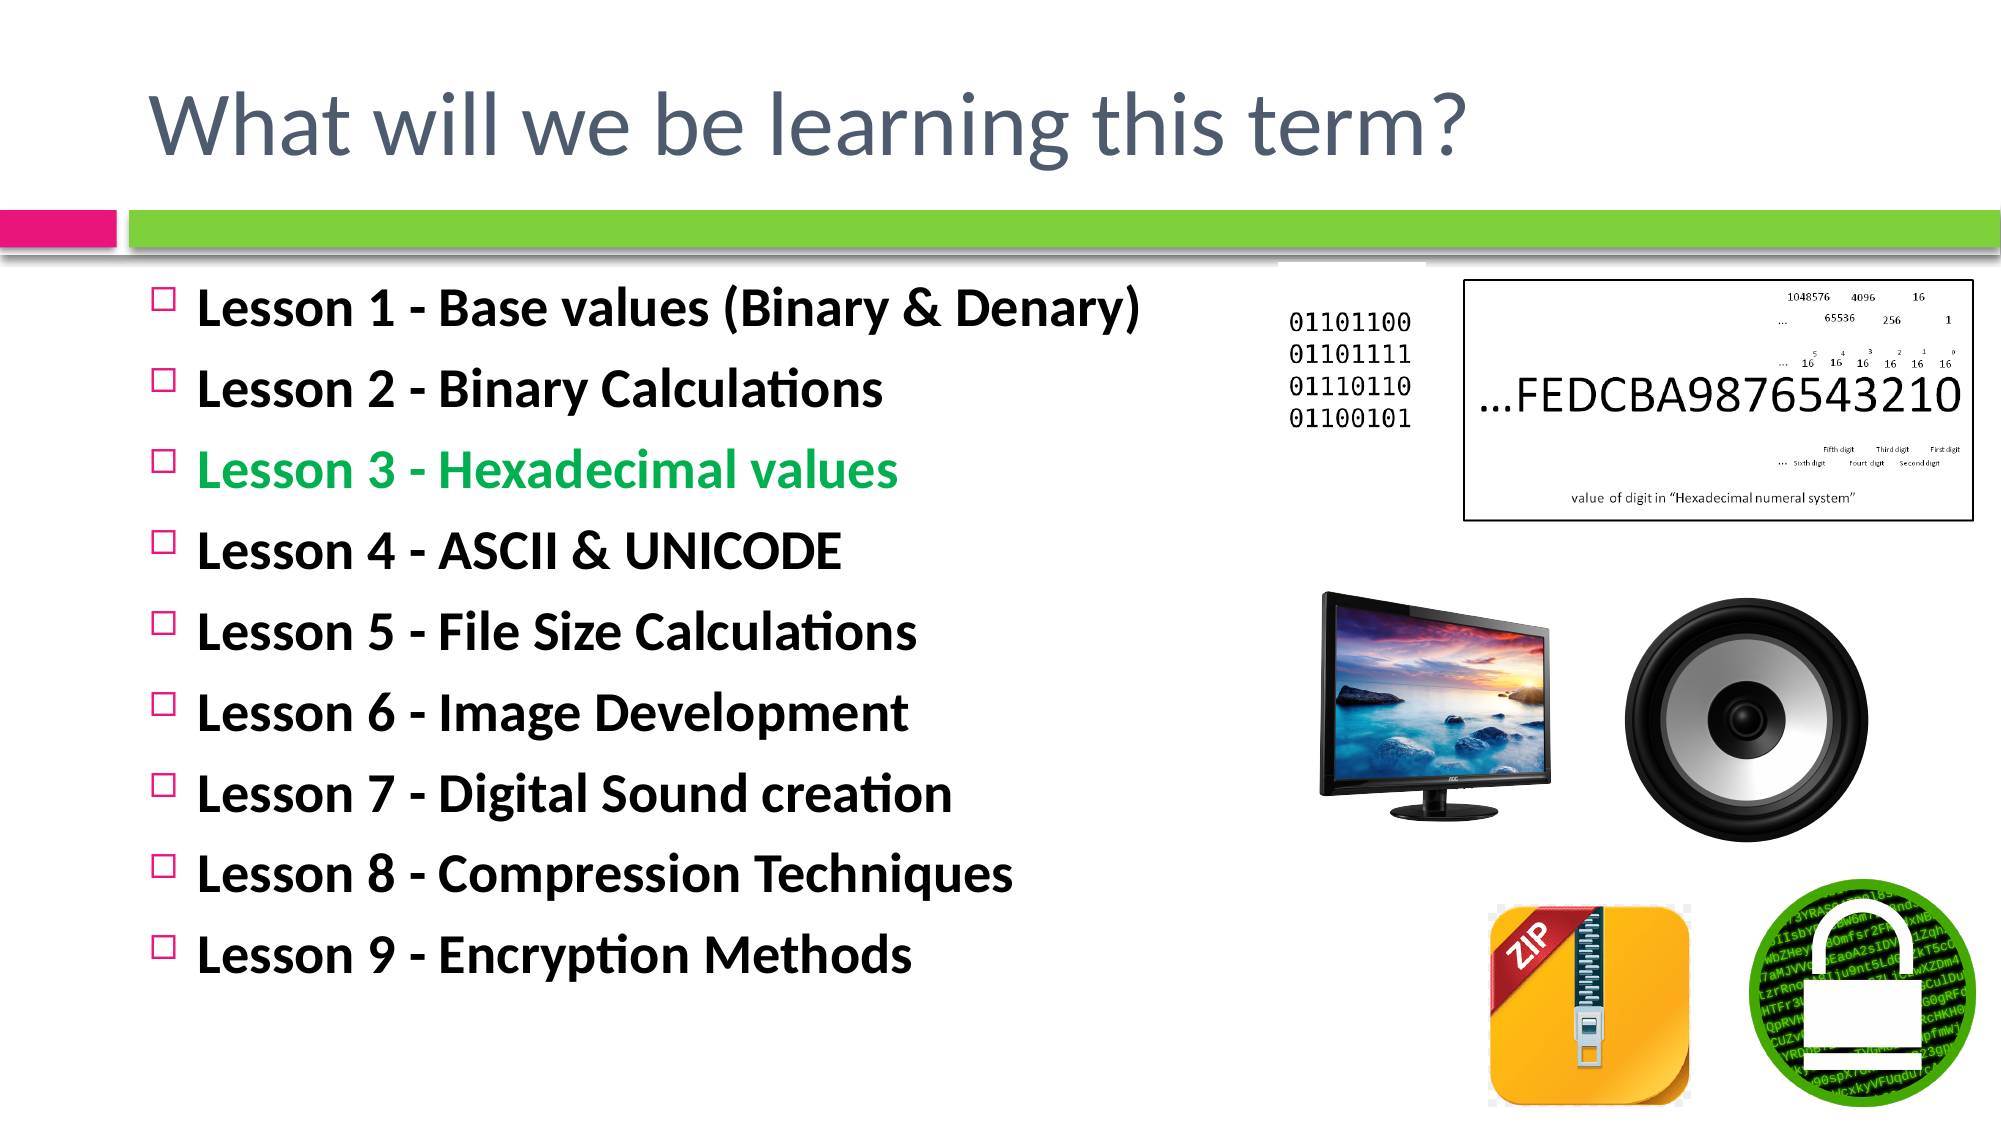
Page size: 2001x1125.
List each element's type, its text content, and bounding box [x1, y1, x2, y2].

picture [1461, 277, 1977, 524]
picture [1748, 879, 1977, 1107]
title What will we be learning this term? [133, 37, 1918, 200]
picture [1277, 262, 1427, 472]
list Lesson 1 - Base values (Binary & Denary) Lesson 2 - Binary Calculations Lesson 3 - Hexadecimal values Lesson 4 - ASCII & UNICODE Lesson 5 - File Size Calculations Lesson 6 - Image Development Lesson 7 - Digital Sound creation Lesson 8 - Compression Techniques Lesson 9 - Encryption Methods [133, 262, 1918, 1000]
picture [1257, 576, 1977, 864]
picture [1488, 904, 1691, 1107]
